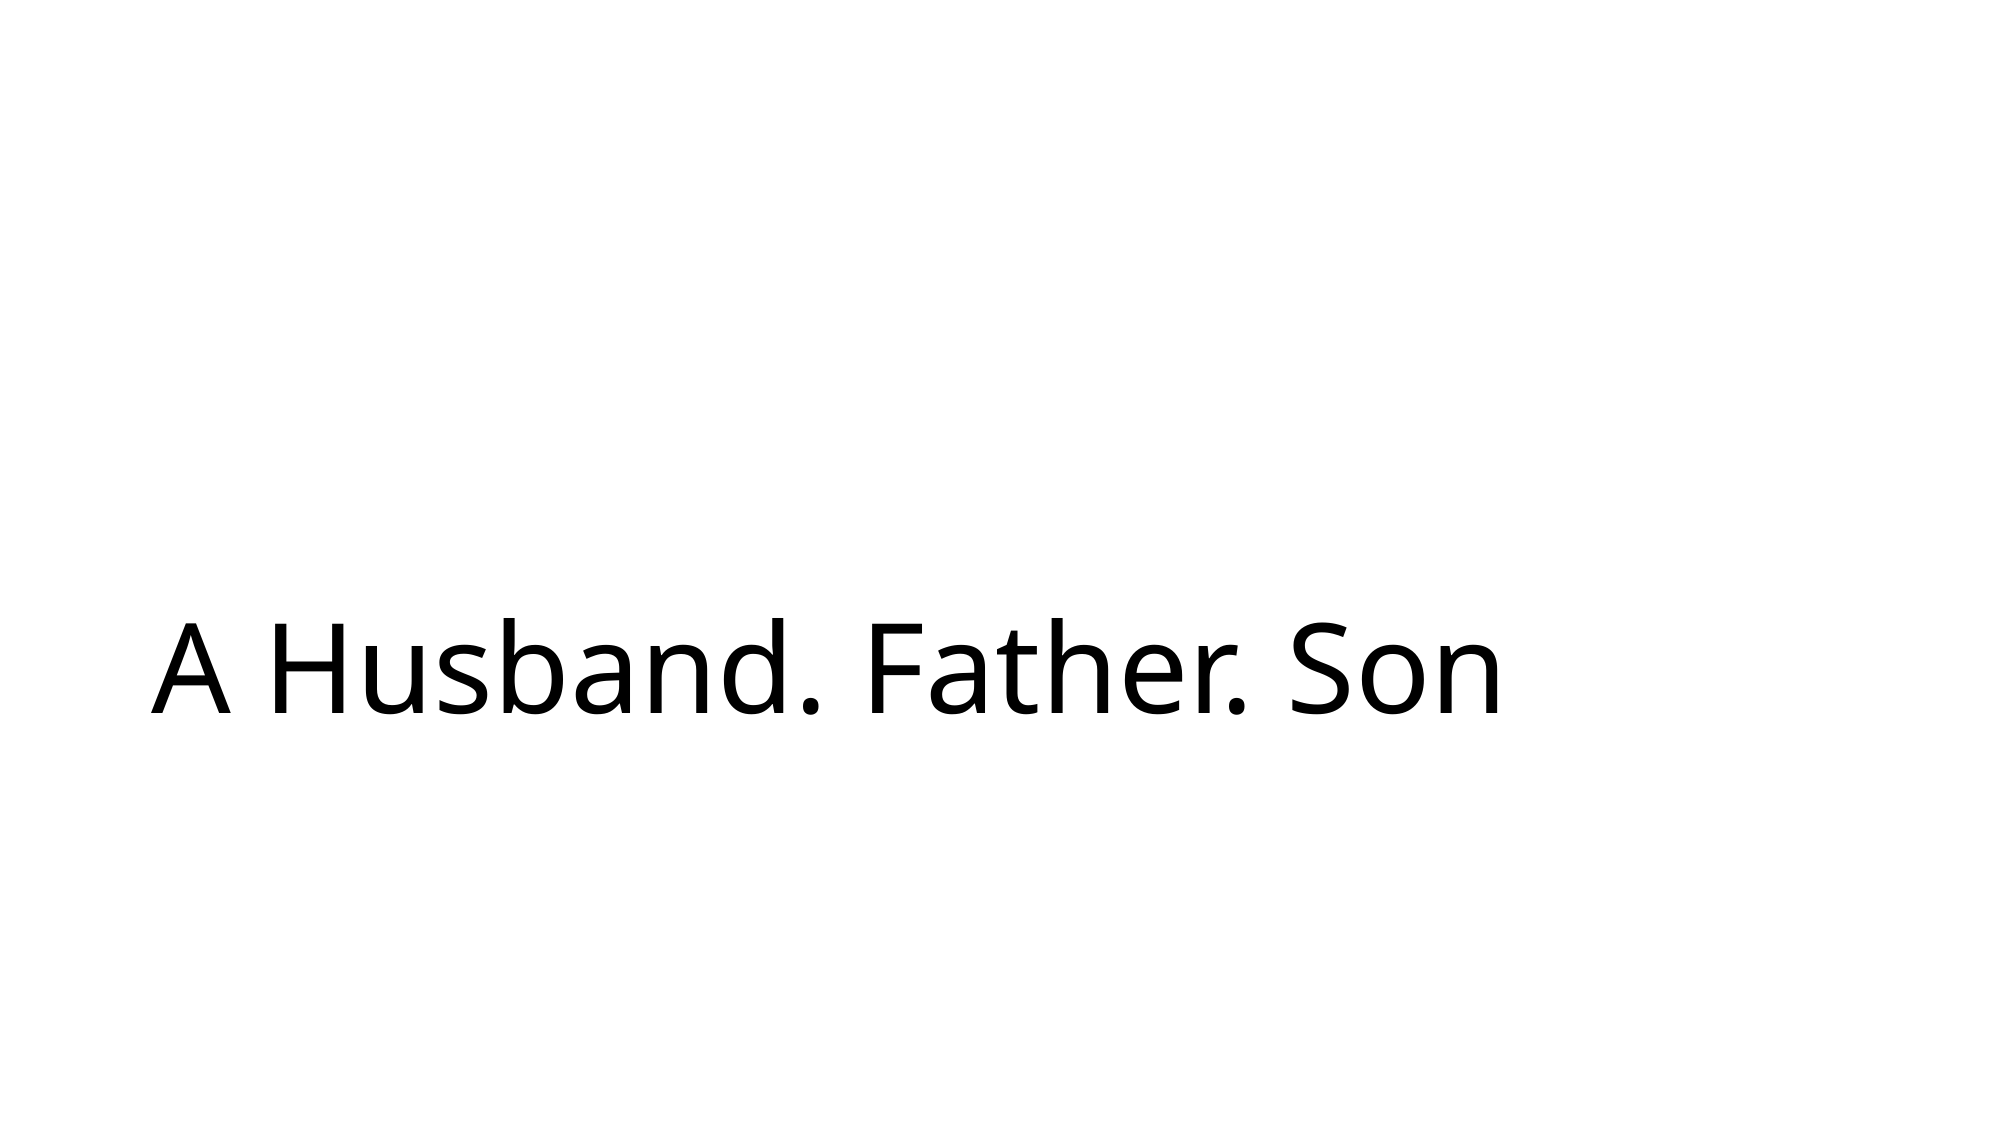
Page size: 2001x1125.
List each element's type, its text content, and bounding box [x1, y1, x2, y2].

title A Husband. Father. Son [136, 280, 1862, 749]
